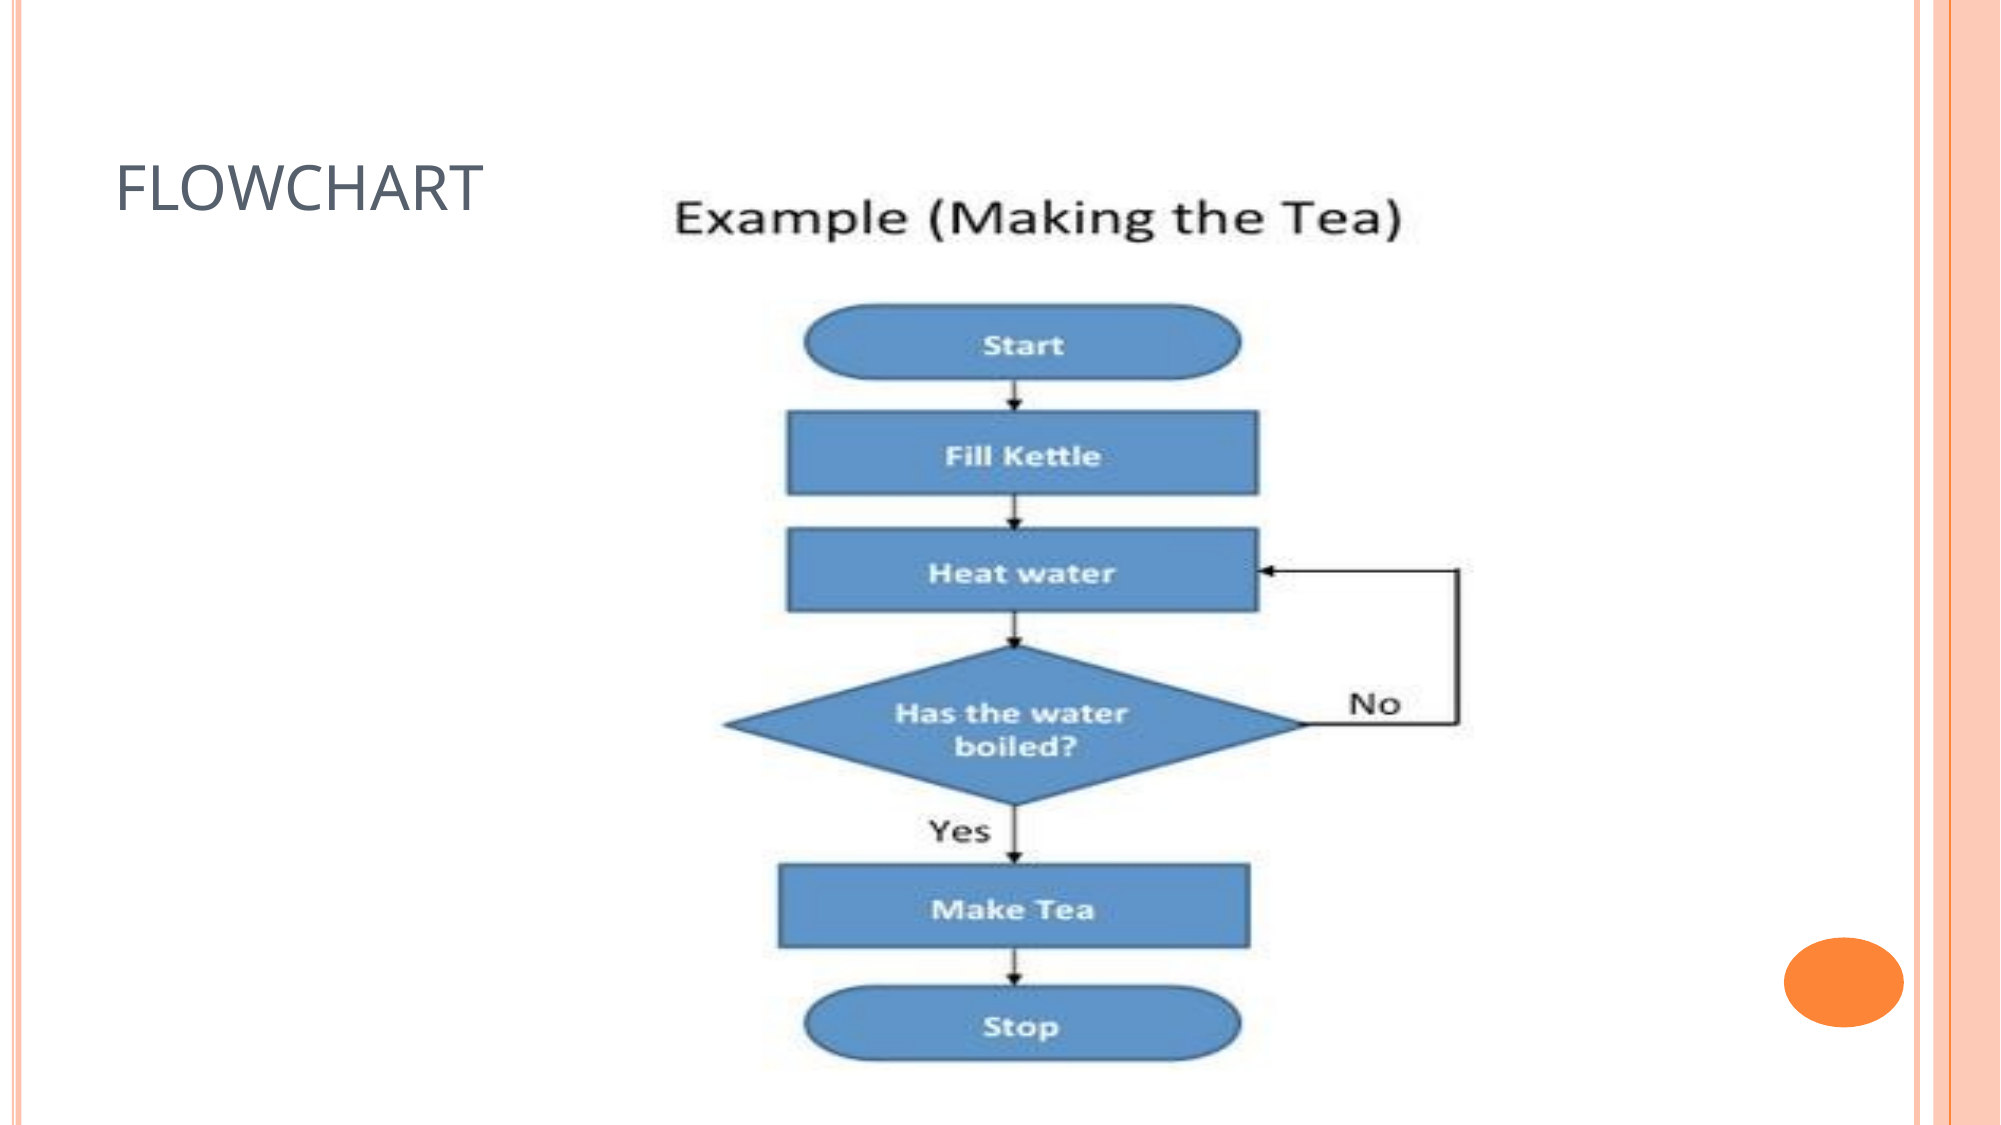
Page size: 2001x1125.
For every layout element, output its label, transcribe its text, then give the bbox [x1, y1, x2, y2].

picture [661, 189, 1475, 1073]
title FLOWCHART [112, 146, 513, 337]
